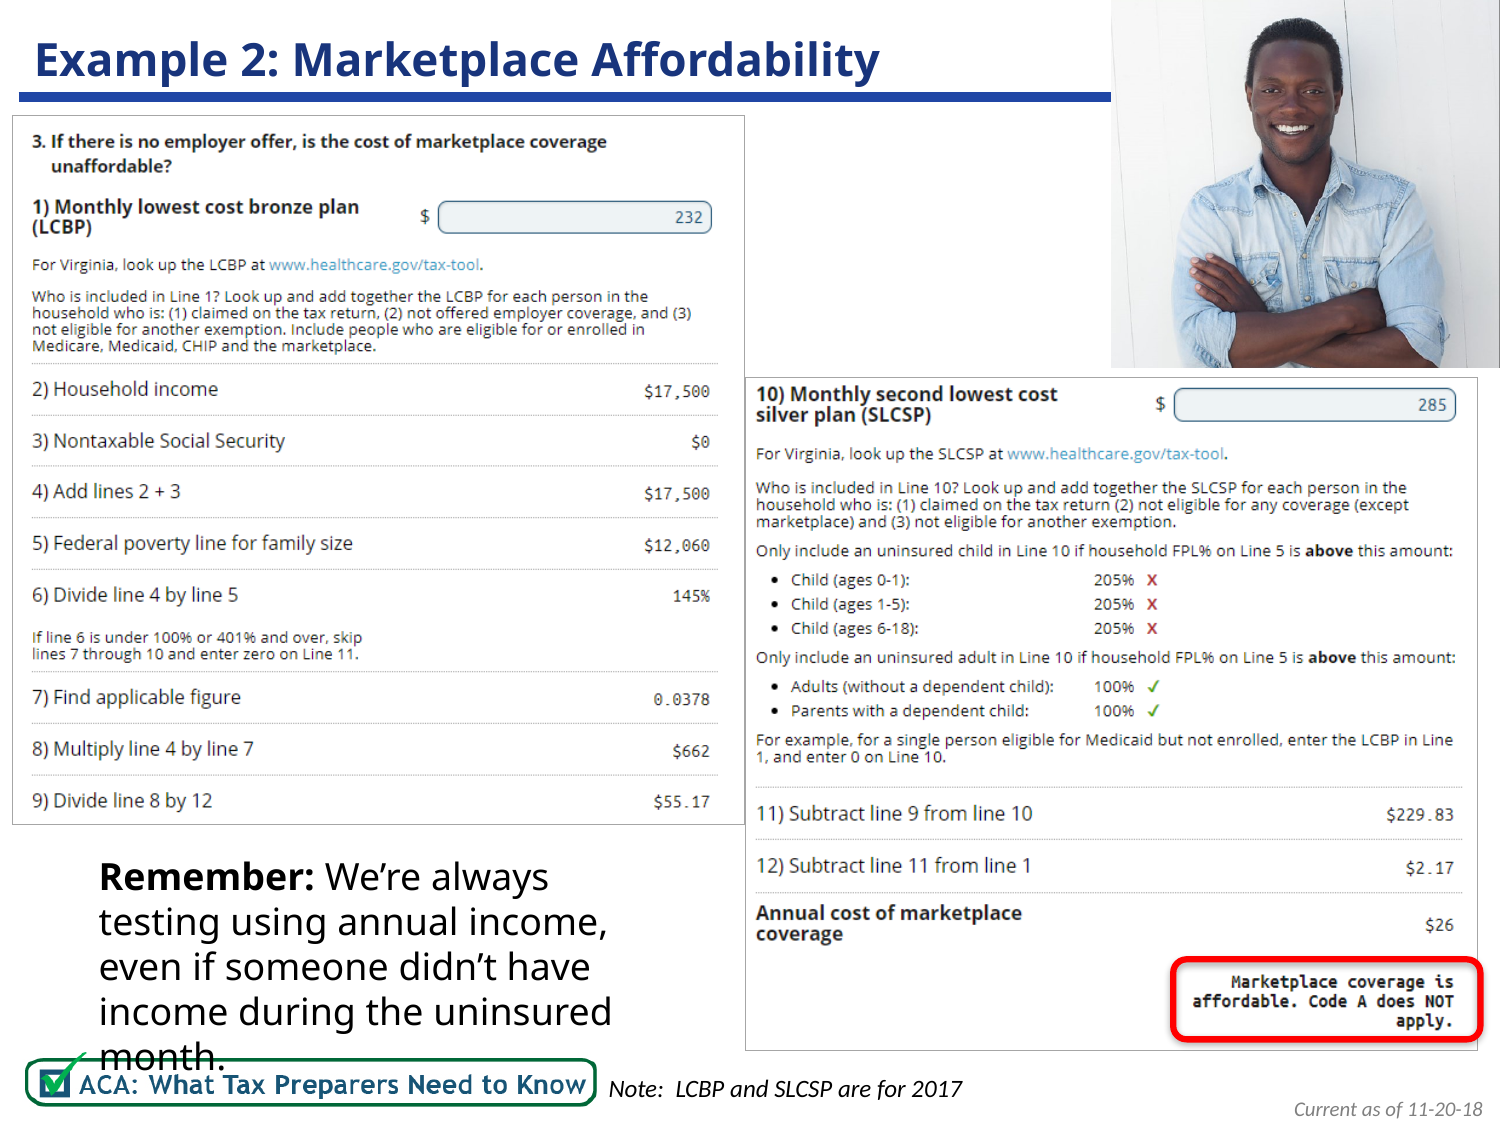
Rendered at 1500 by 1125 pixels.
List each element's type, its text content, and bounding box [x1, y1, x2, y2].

picture [0, 0, 1500, 1125]
text_box Remember: We’re always testing using annual income, even if someone didn’t have income during the uninsured month. [83, 845, 660, 1086]
text_box Note: LCBP and SLCSP are for 2017 [593, 1064, 978, 1110]
title Example 2: Marketplace Affordability [18, 15, 1105, 101]
